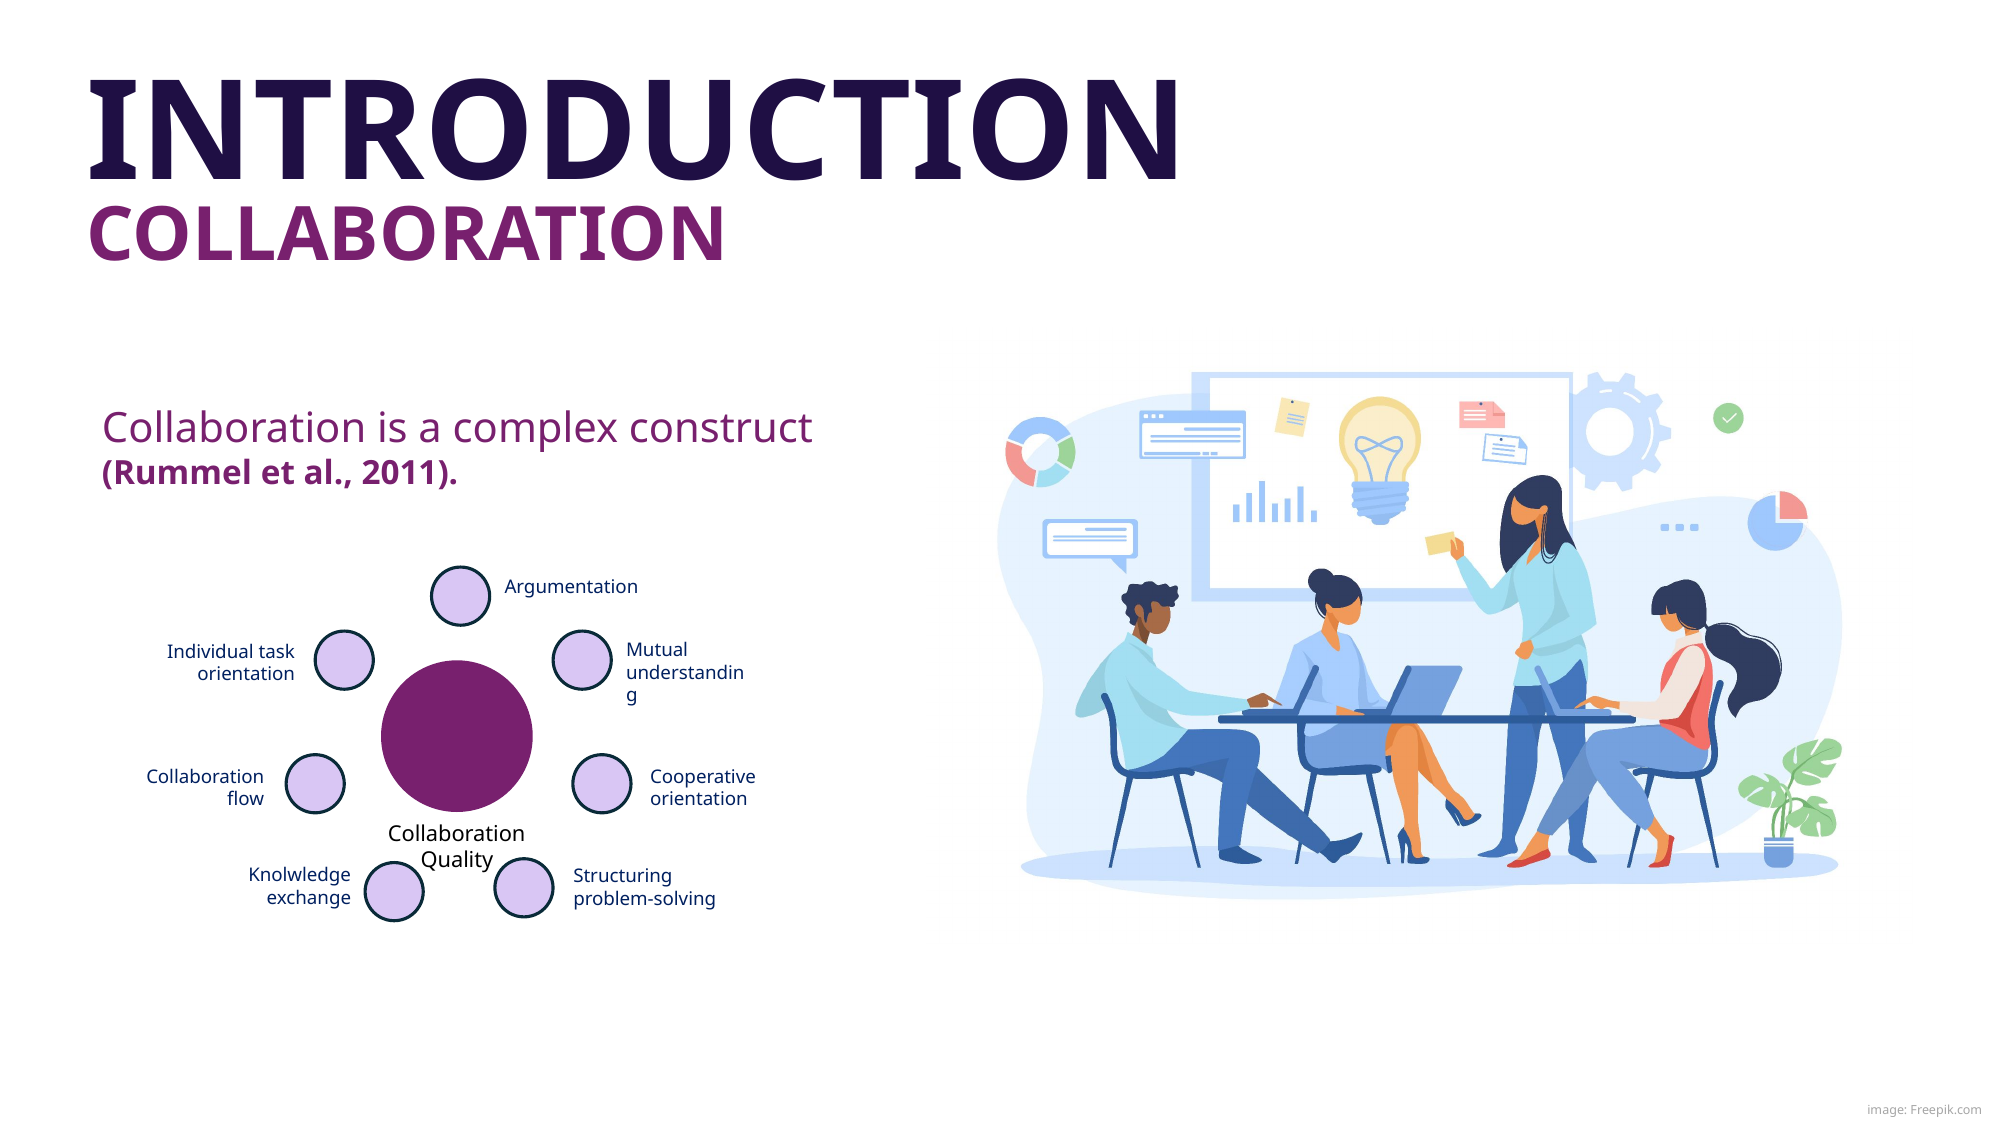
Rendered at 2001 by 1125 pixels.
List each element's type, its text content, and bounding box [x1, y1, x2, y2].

text_box Mutual understanding [611, 630, 767, 713]
text_box [284, 753, 346, 815]
text_box Cooperative orientation [635, 757, 811, 817]
text_box [379, 658, 535, 812]
text_box Collaboration flow [128, 757, 279, 817]
text_box COLLABORATION [71, 178, 1460, 284]
picture [926, 326, 1914, 945]
text_box [571, 753, 633, 815]
text_box Structuring problem-solving [558, 856, 734, 917]
text_box Collaboration is a complex construct (Rummel et al., 2011). [71, 393, 926, 499]
text_box image: Freepik.com [1852, 1094, 2000, 1125]
text_box Individual task orientation [149, 632, 310, 692]
text_box Argumentation [489, 567, 665, 605]
text_box Knolwledge exchange [225, 855, 366, 916]
text_box [493, 857, 555, 919]
text_box Collaboration Quality [360, 812, 553, 880]
text_box [551, 629, 611, 691]
text_box [429, 565, 490, 627]
text_box [366, 860, 425, 923]
text_box INTRODUCTION [71, 32, 1286, 178]
text_box [313, 629, 375, 691]
